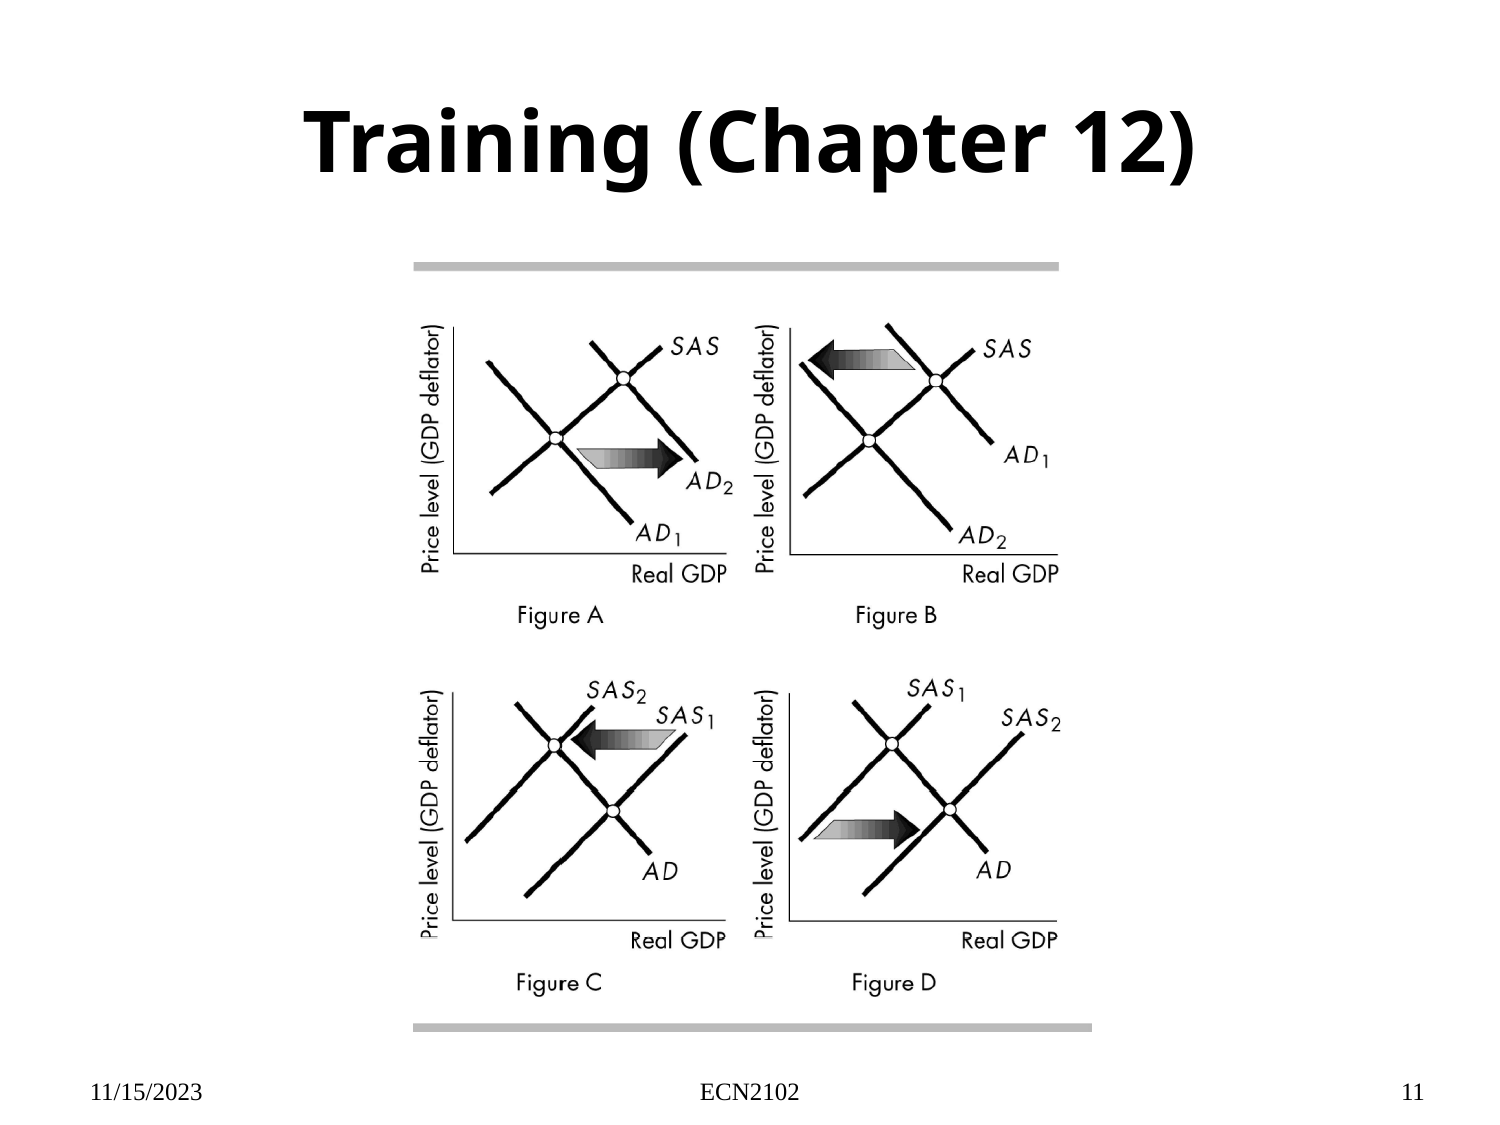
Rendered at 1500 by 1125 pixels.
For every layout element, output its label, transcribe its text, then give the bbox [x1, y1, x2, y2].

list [407, 262, 1093, 1036]
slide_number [75, 1052, 425, 1113]
slide_number 11 [1299, 1052, 1425, 1113]
title Training (Chapter 12) [75, 45, 1425, 233]
footer ECN2102 [512, 1078, 988, 1113]
